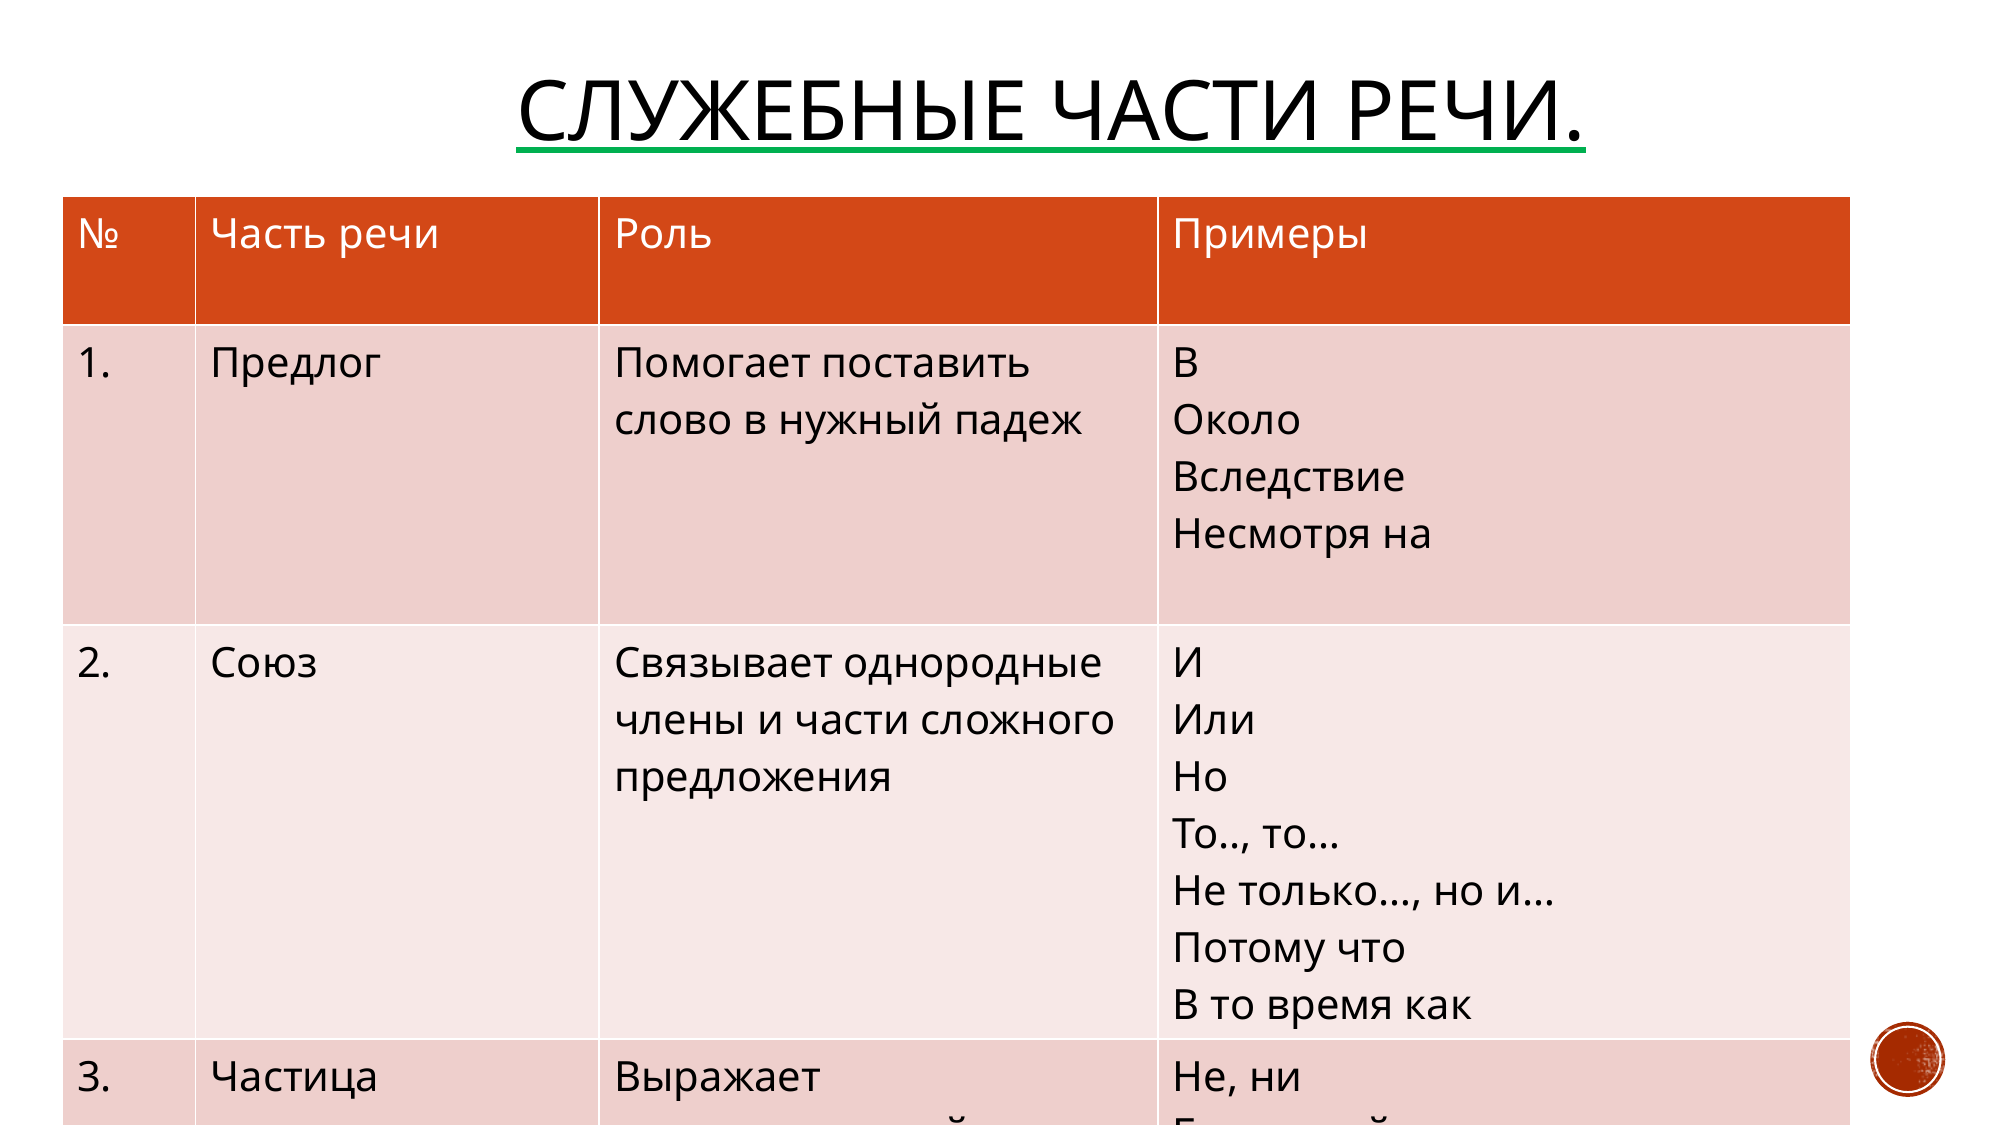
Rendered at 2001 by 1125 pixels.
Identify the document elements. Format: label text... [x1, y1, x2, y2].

table_cell 1. [63, 326, 195, 624]
table_header Роль [600, 243, 1157, 324]
table_cell В Около Вследствие Несмотря на [1159, 326, 1850, 624]
table_cell И Или Но То.., то… Не только…, но и… Потому что В то время как [1159, 626, 1850, 1038]
table_cell 2. [63, 626, 195, 1038]
table_cell Предлог [196, 326, 598, 624]
table_cell Частица [196, 1040, 598, 1125]
table_header Примеры [1159, 243, 1850, 324]
table_cell Связывает однородные члены и части сложного предложения [600, 626, 1157, 1038]
table_cell Союз [196, 626, 598, 1038]
table_header Часть речи [196, 197, 598, 324]
table_cell Выражает дополнительный смысловой оттенок [600, 1040, 1157, 1125]
title Служебные части речи. [226, 0, 1877, 243]
table_cell Помогает поставить слово в нужный падеж [600, 326, 1157, 624]
table_cell 3. [63, 1040, 195, 1125]
table_cell Не, ни Бы, пускай Неужели, только, вот [1159, 1040, 1850, 1125]
table_header № [63, 197, 195, 324]
